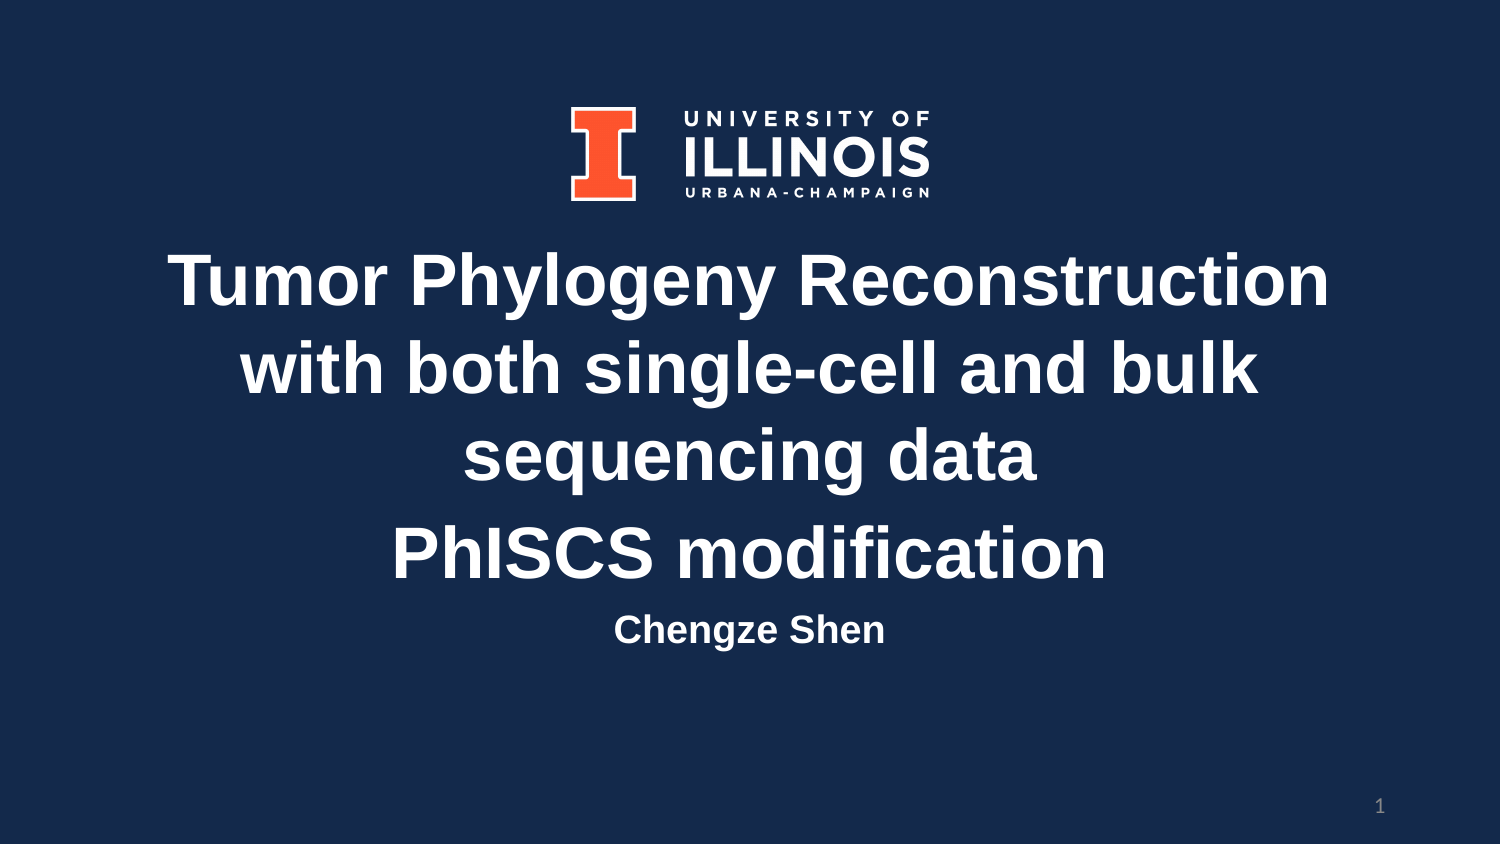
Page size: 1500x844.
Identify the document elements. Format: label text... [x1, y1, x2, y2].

slide_number ‹#› [1059, 782, 1397, 827]
picture [570, 107, 930, 201]
text_box Tumor Phylogeny Reconstruction with both single-cell and bulk sequencing data PhISCS modification Chengze Shen [139, 227, 1361, 696]
